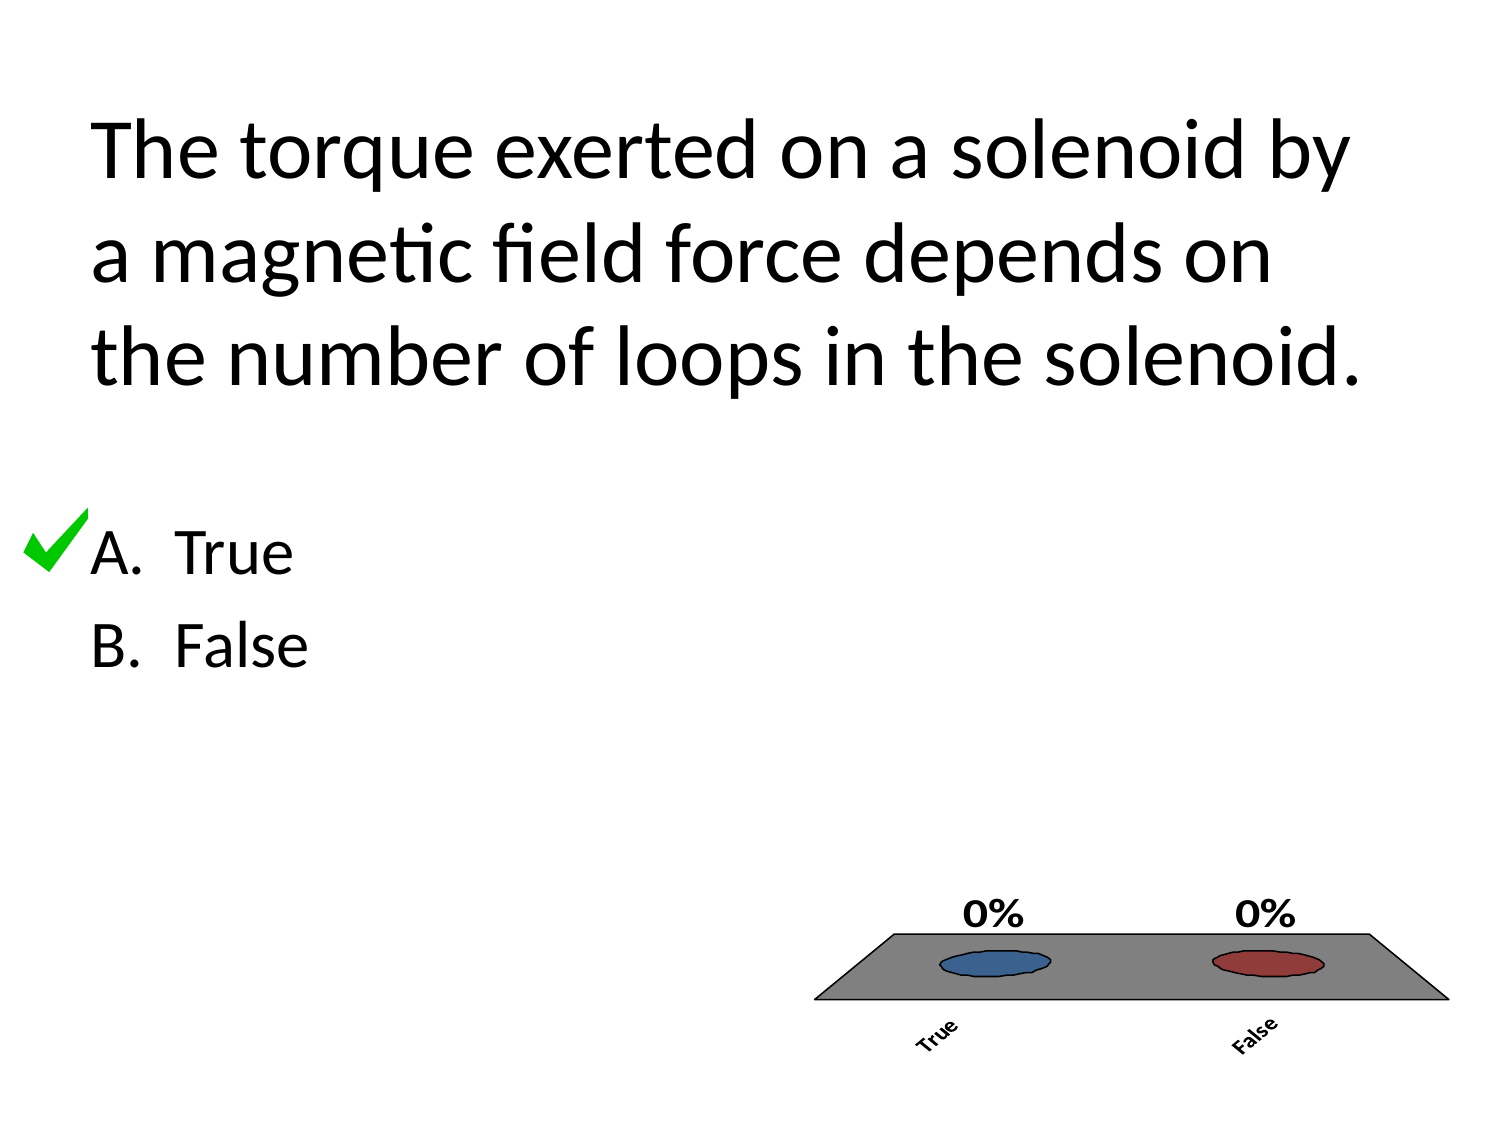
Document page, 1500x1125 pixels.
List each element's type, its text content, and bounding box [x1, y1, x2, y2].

text_box [21, 505, 91, 575]
title The torque exerted on a solenoid by a magnetic field force depends on the number of loops in the solenoid. [75, 45, 1425, 450]
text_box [739, 412, 1490, 1107]
list True False [75, 500, 734, 1005]
